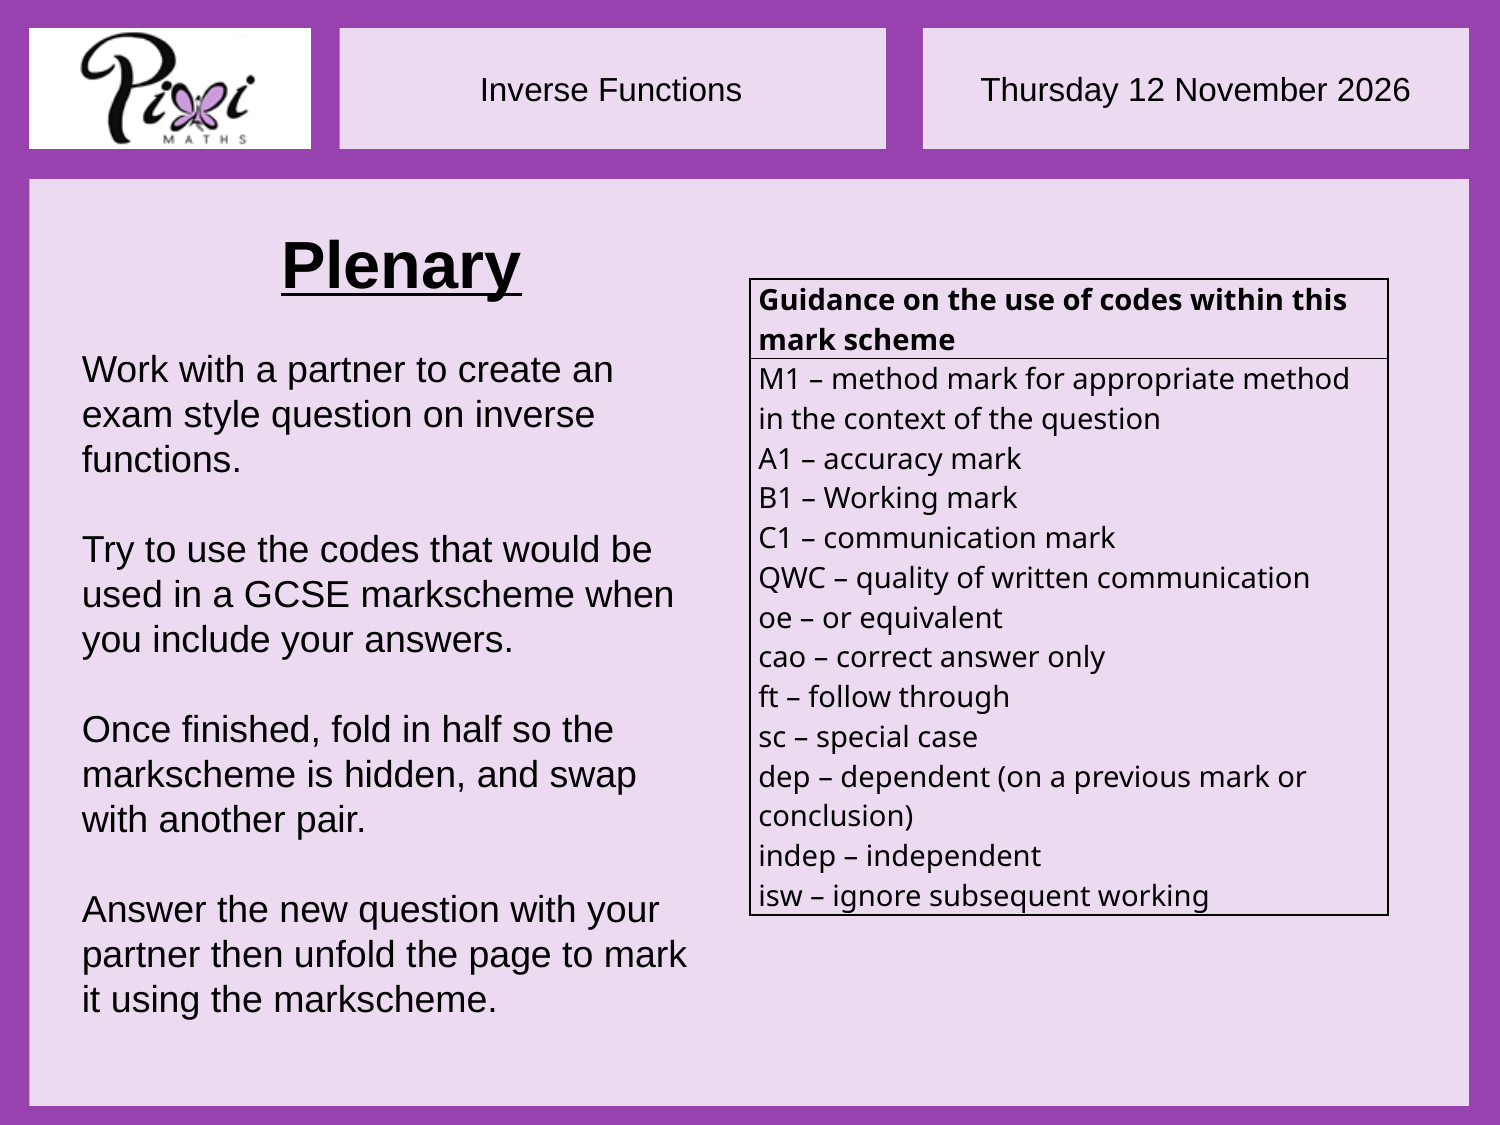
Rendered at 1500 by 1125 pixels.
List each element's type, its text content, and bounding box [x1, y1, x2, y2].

table_header Guidance on the use of codes within this mark scheme [751, 280, 1387, 358]
text_box Plenary [79, 214, 724, 310]
table_cell M1 – method mark for appropriate method in the context of the question A1 – accuracy mark B1 – Working mark C1 – communication mark QWC – quality of written communication oe – or equivalent cao – correct answer only ft – follow through sc – special case dep – dependent (on a previous mark or conclusion) indep – independent isw – ignore subsequent working [751, 359, 1387, 914]
picture [0, 0, 1500, 1125]
text_box Work with a partner to create an exam style question on inverse functions. Try to use the codes that would be used in a GCSE markscheme when you include your answers. Once finished, fold in half so the markscheme is hidden, and swap with another pair. Answer the new question with your partner then unfold the page to mark it using the markscheme. [67, 338, 725, 1028]
